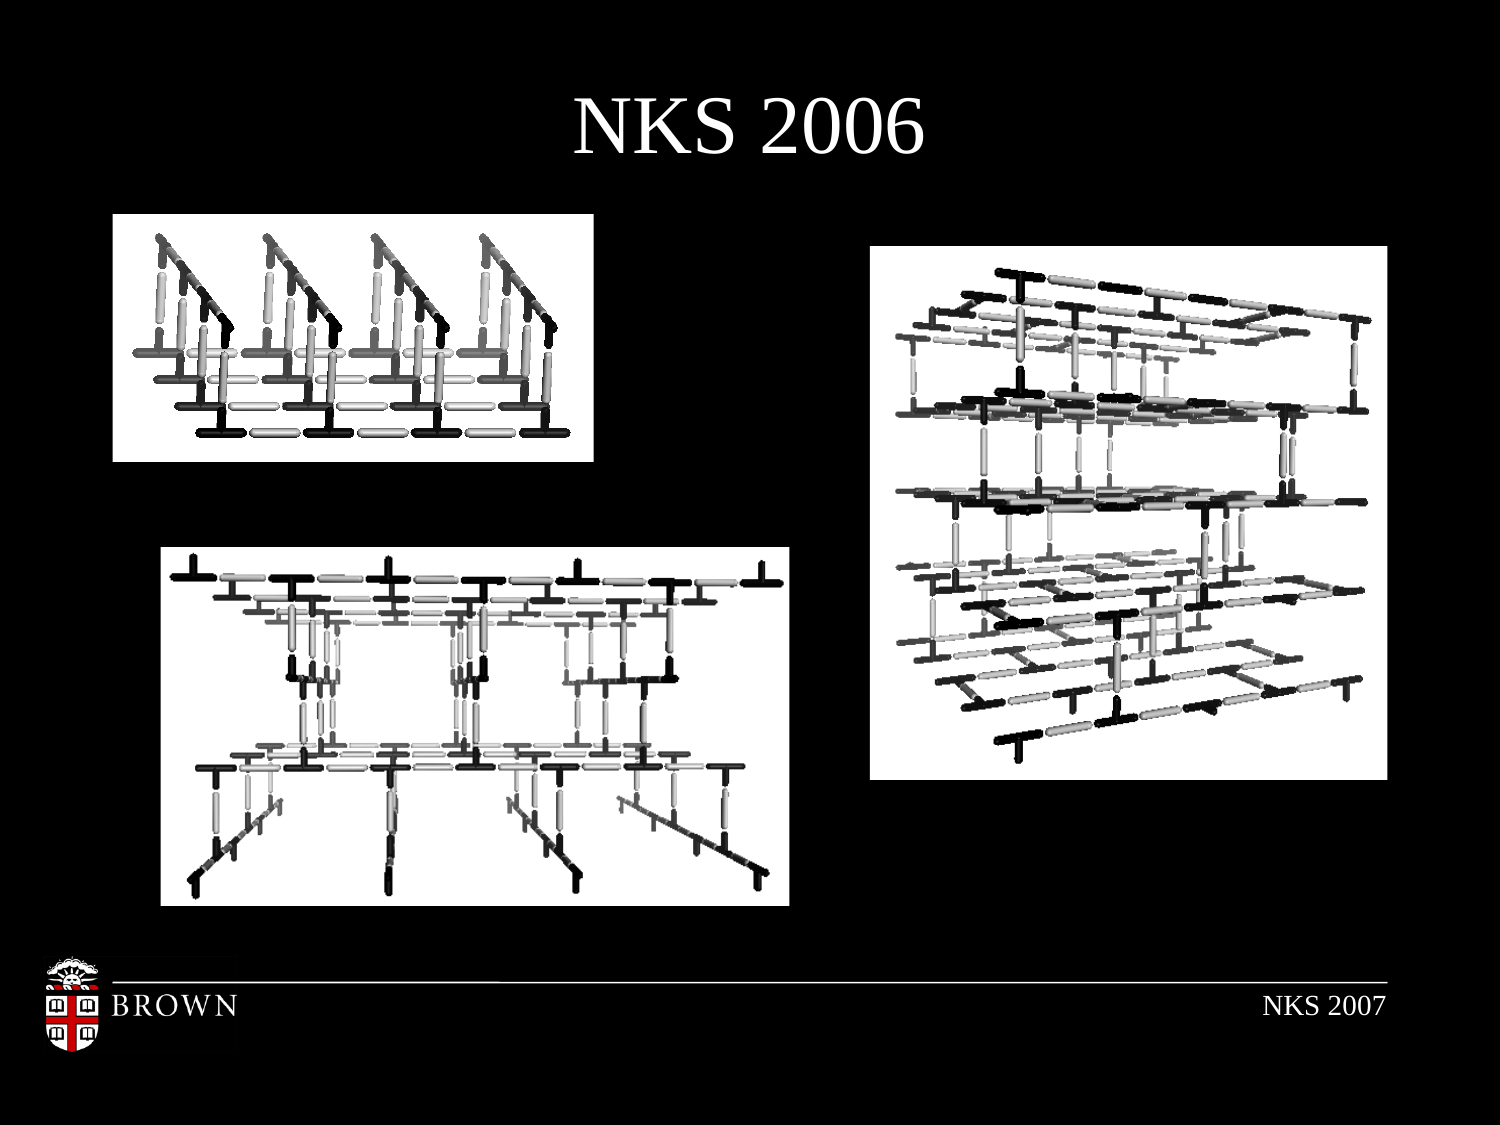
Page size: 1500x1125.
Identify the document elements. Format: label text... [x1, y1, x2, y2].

picture [160, 547, 790, 907]
title NKS 2006 [112, 26, 1388, 215]
picture [112, 213, 594, 462]
footer NKS 2007 [445, 978, 1403, 1076]
picture [869, 246, 1388, 780]
picture [44, 956, 237, 1053]
